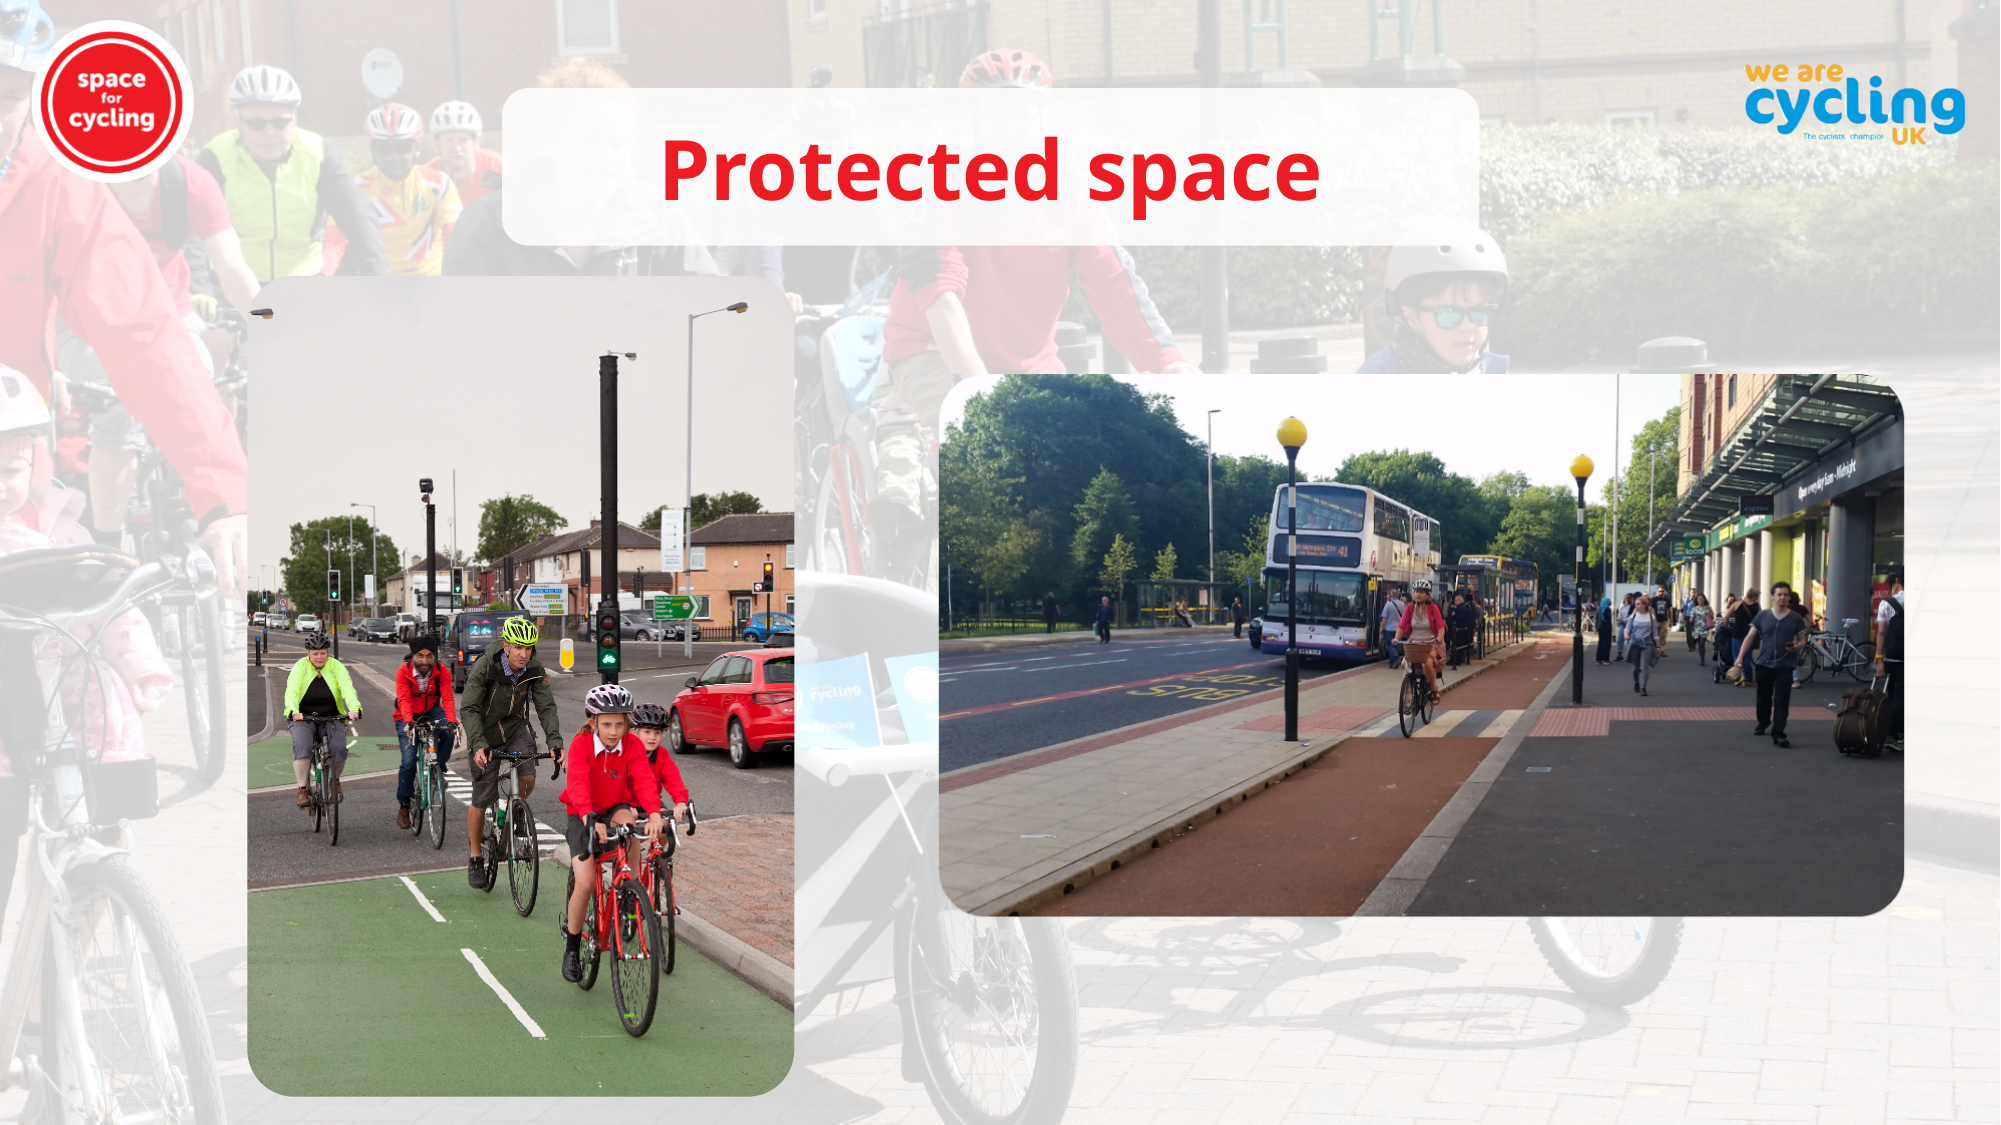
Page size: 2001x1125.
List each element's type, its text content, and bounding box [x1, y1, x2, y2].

text_box Protected space [501, 87, 1481, 247]
picture [936, 374, 1907, 1125]
picture [1730, 20, 1978, 185]
picture [247, 275, 795, 1097]
picture [31, 20, 194, 183]
